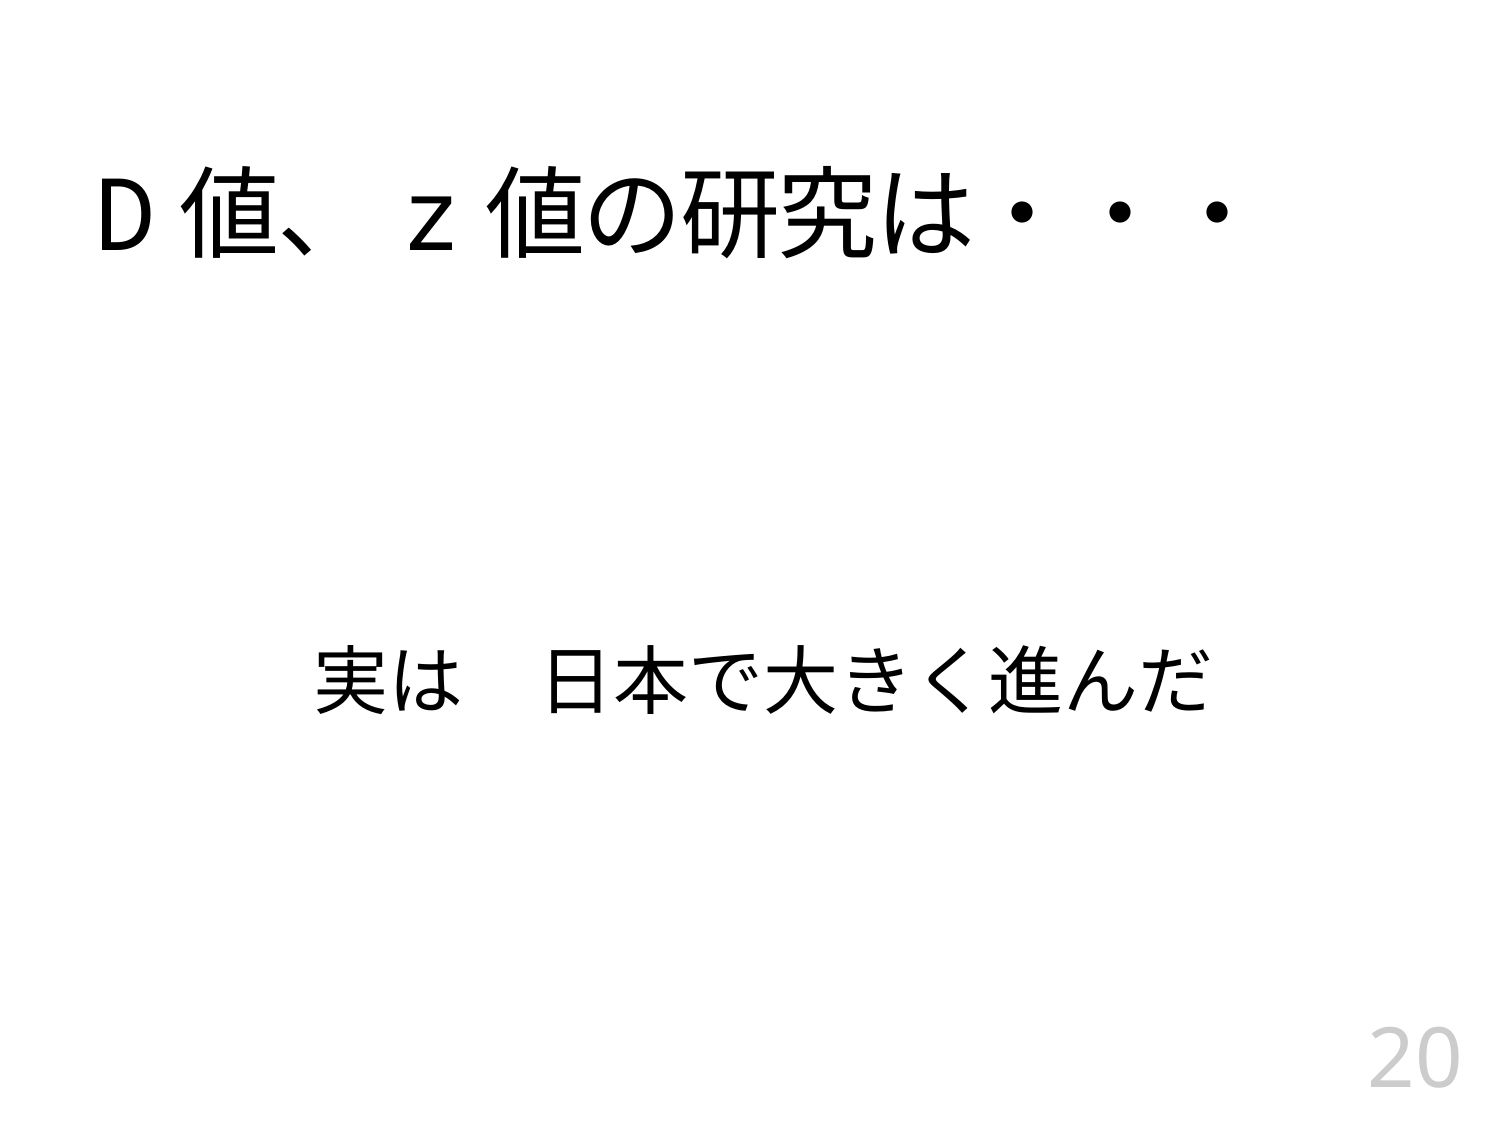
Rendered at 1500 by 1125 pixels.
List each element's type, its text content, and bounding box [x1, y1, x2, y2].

title D値、z値の研究は・・・ [80, 81, 1407, 354]
text_box 実は 日本で大きく進んだ [298, 626, 1229, 731]
slide_number 20 [1117, 895, 1478, 1125]
